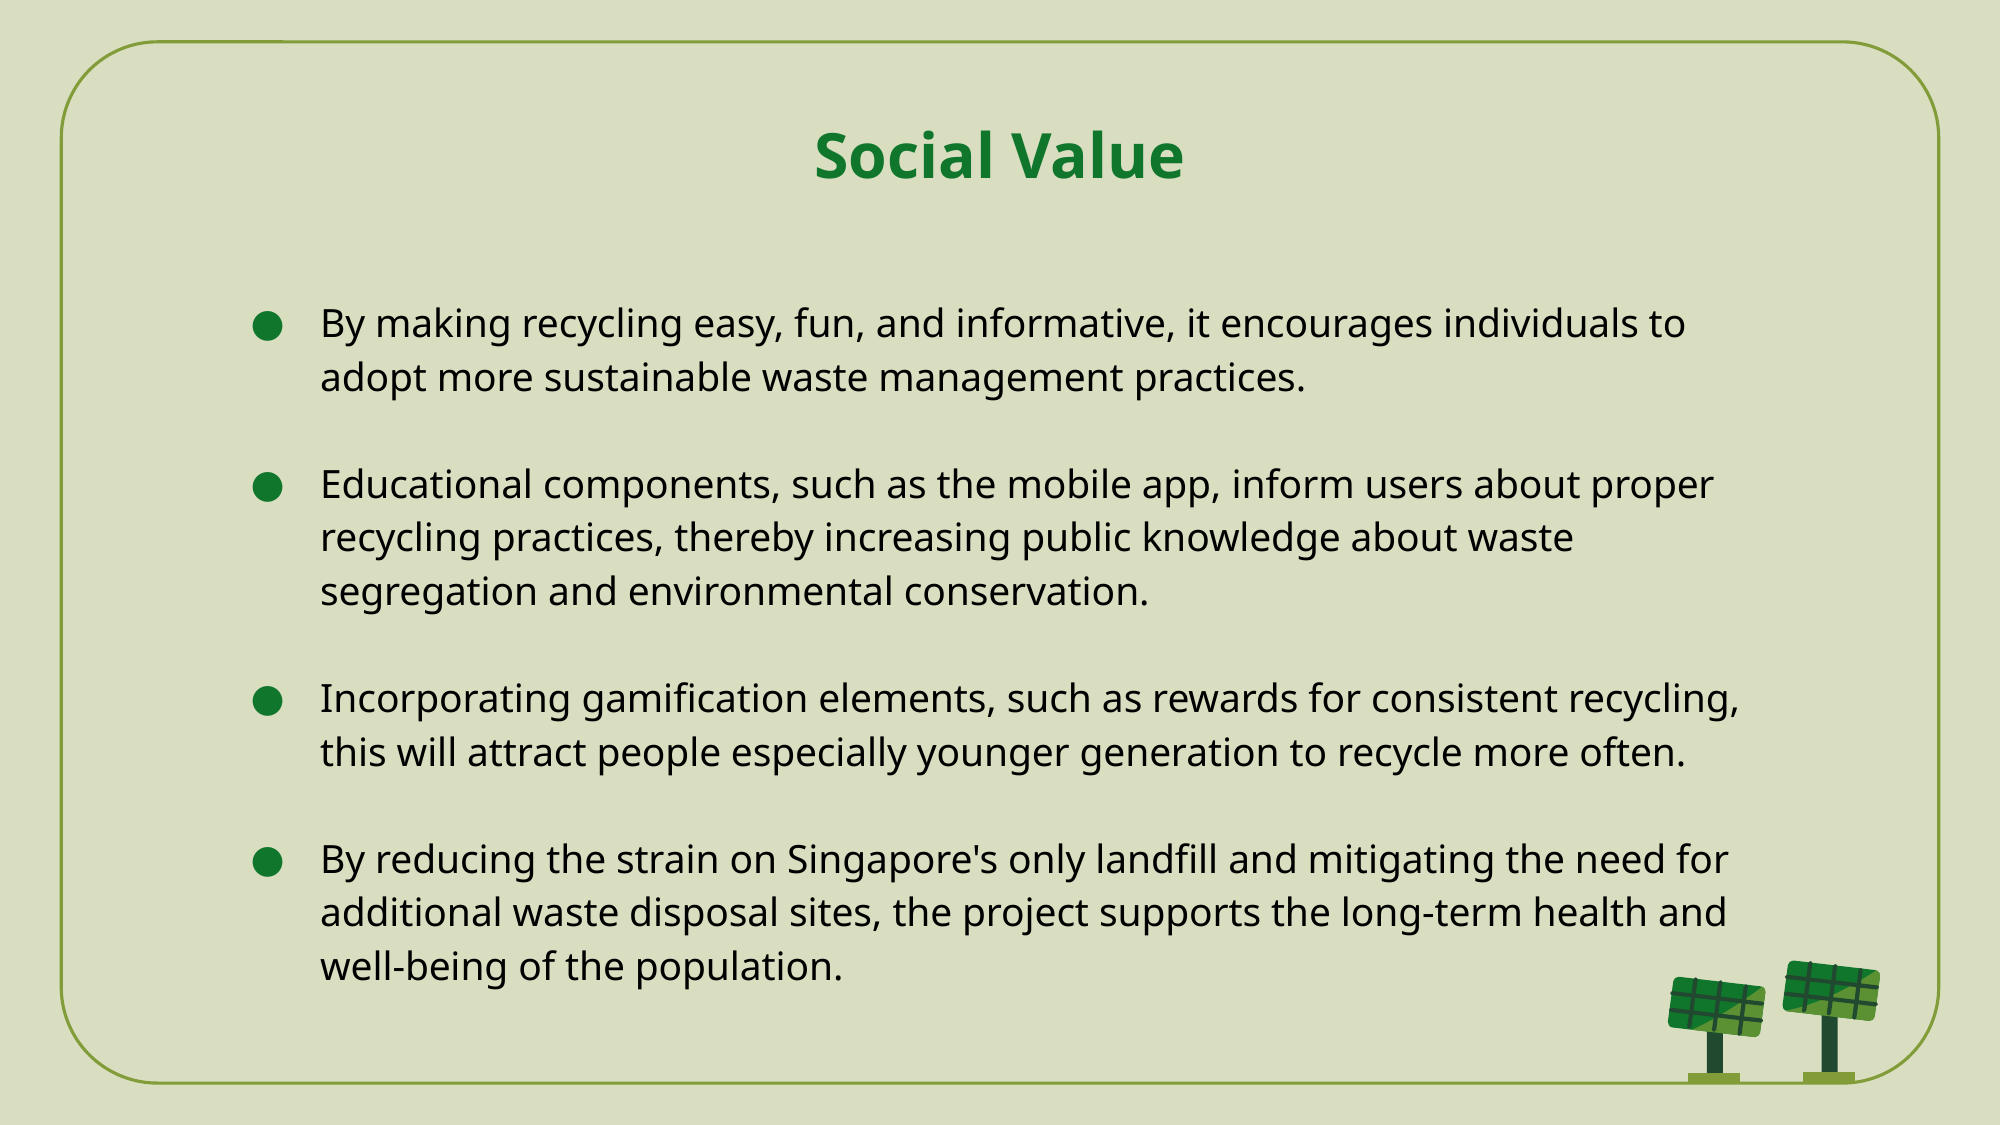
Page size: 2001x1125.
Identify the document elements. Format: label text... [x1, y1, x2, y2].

title Social Value [155, 101, 1844, 227]
list By making recycling easy, fun, and informative, it encourages individuals to adopt more sustainable waste management practices. Educational components, such as the mobile app, inform users about proper recycling practices, thereby increasing public knowledge about waste segregation and environmental conservation. Incorporating gamification elements, such as rewards for consistent recycling, this will attract people especially younger generation to recycle more often. By reducing the strain on Singapore's only landfill and mitigating the need for additional waste disposal sites, the project supports the long-term health and well-being of the population. [205, 276, 1795, 967]
